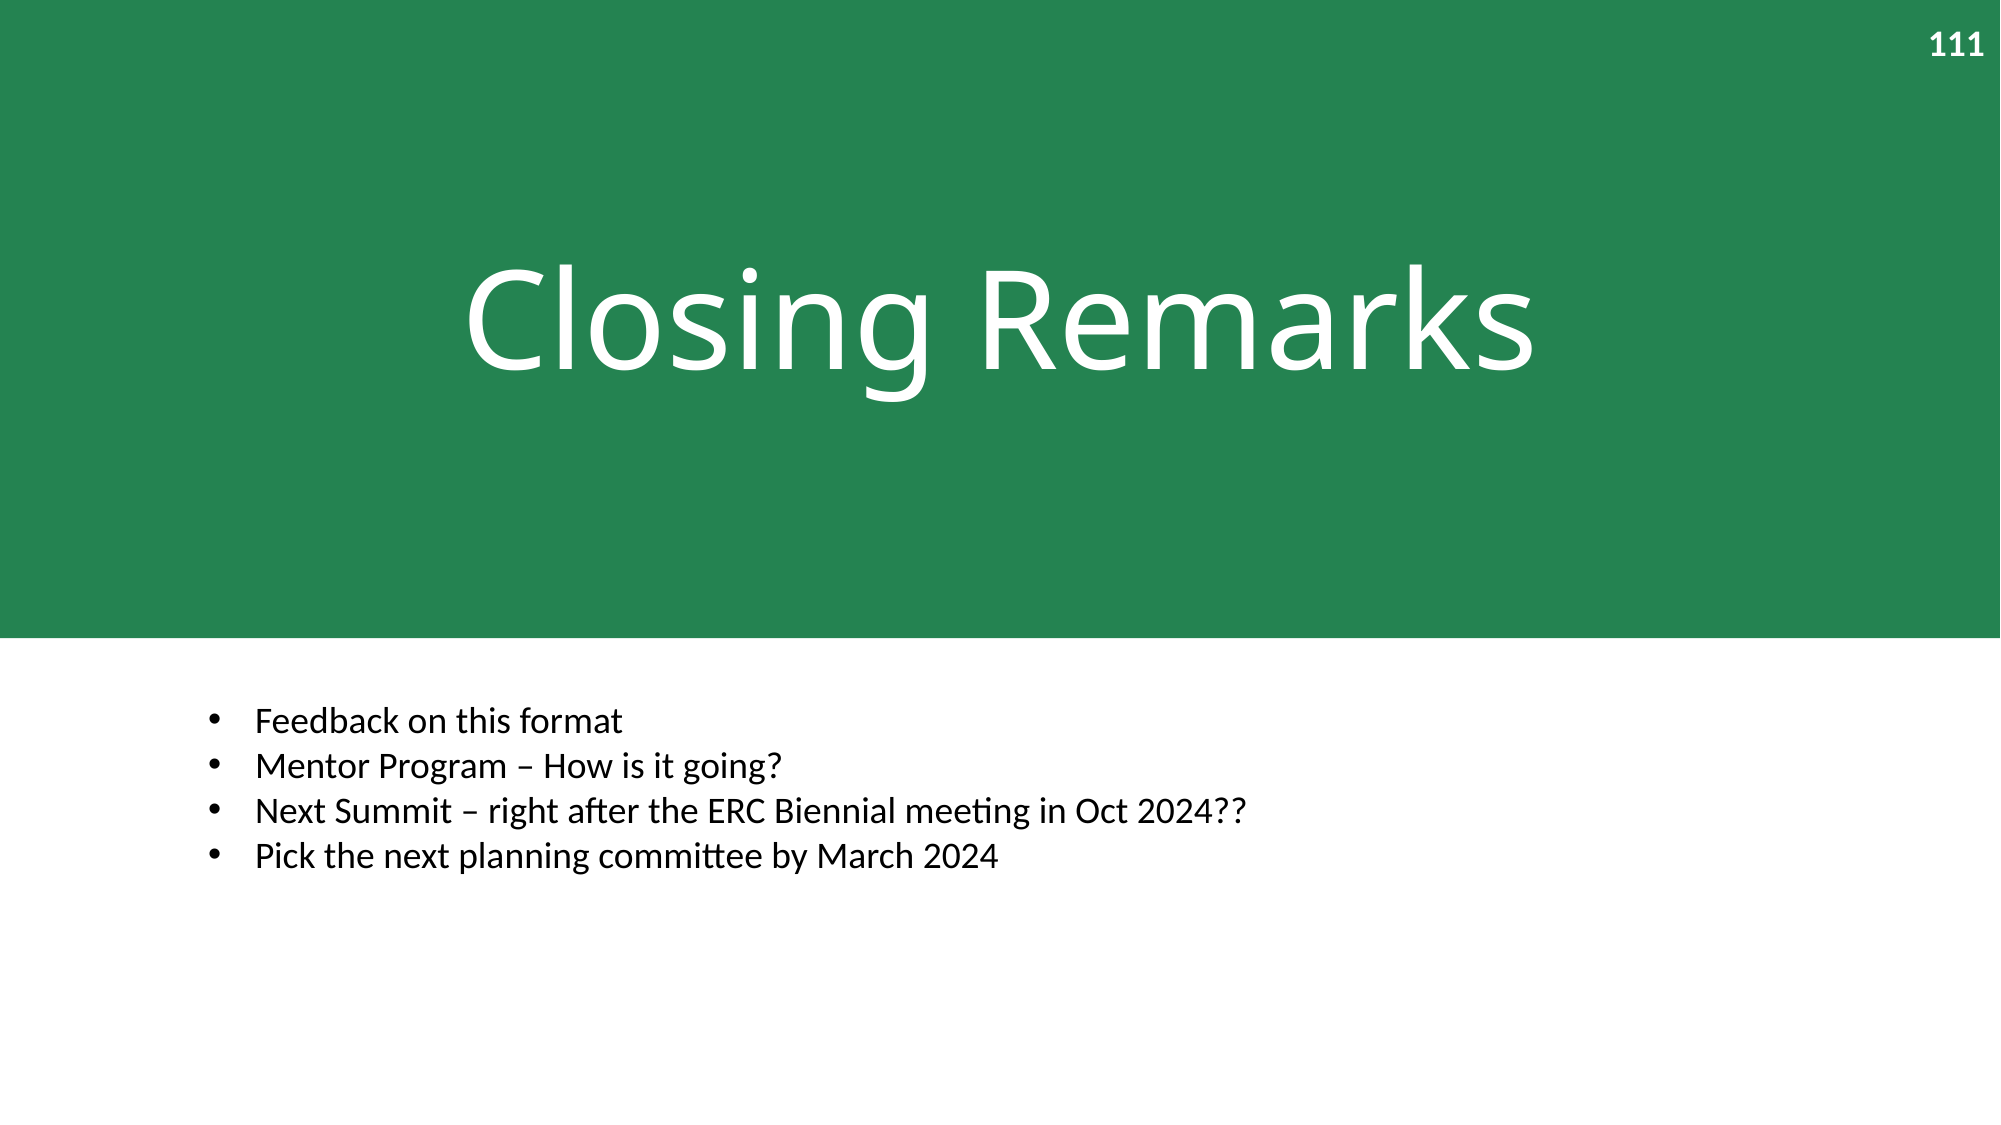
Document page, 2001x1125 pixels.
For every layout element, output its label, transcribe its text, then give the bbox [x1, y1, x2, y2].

title Closing Remarks [137, 216, 1863, 434]
text_box Feedback on this format Mentor Program – How is it going? Next Summit – right after the ERC Biennial meeting in Oct 2024?? Pick the next planning committee by March 2024 [193, 688, 1842, 928]
slide_number 111 [1899, 0, 2000, 83]
